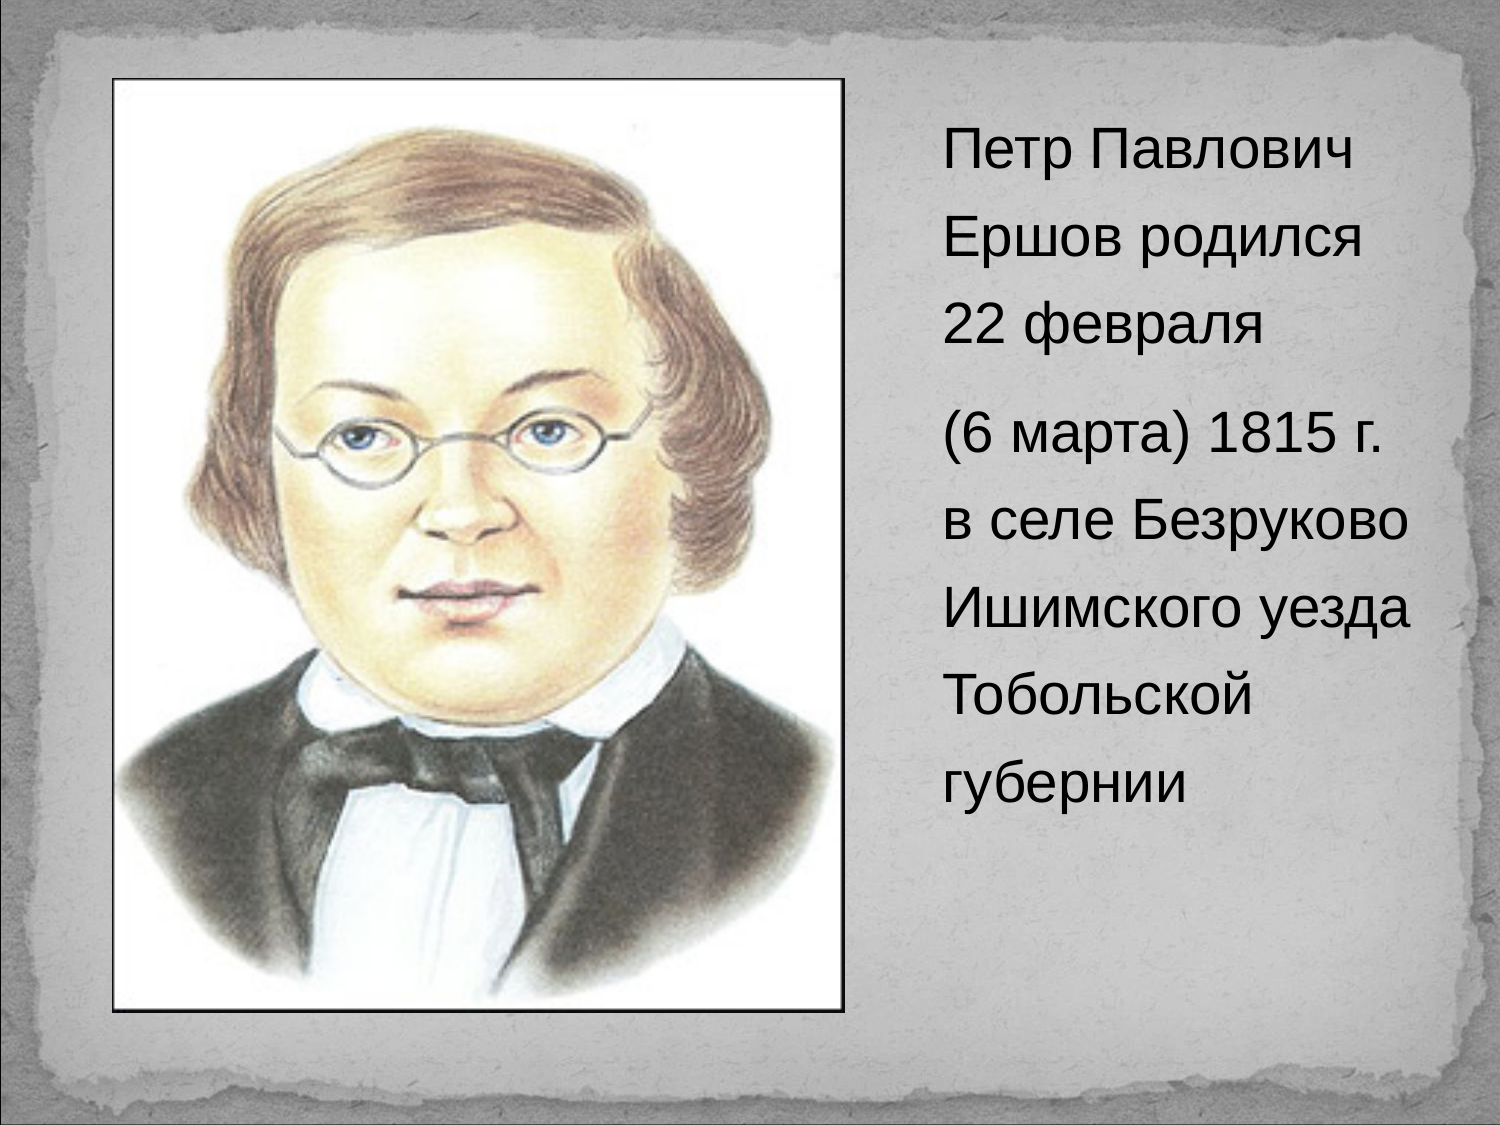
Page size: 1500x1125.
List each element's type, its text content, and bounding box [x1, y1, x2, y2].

list Петр Павлович Ершов родился 22 февраля (6 марта) 1815 г. в селе Безруково Ишимского уезда Тобольской губернии [927, 78, 1438, 1012]
picture [0, 0, 1500, 1125]
